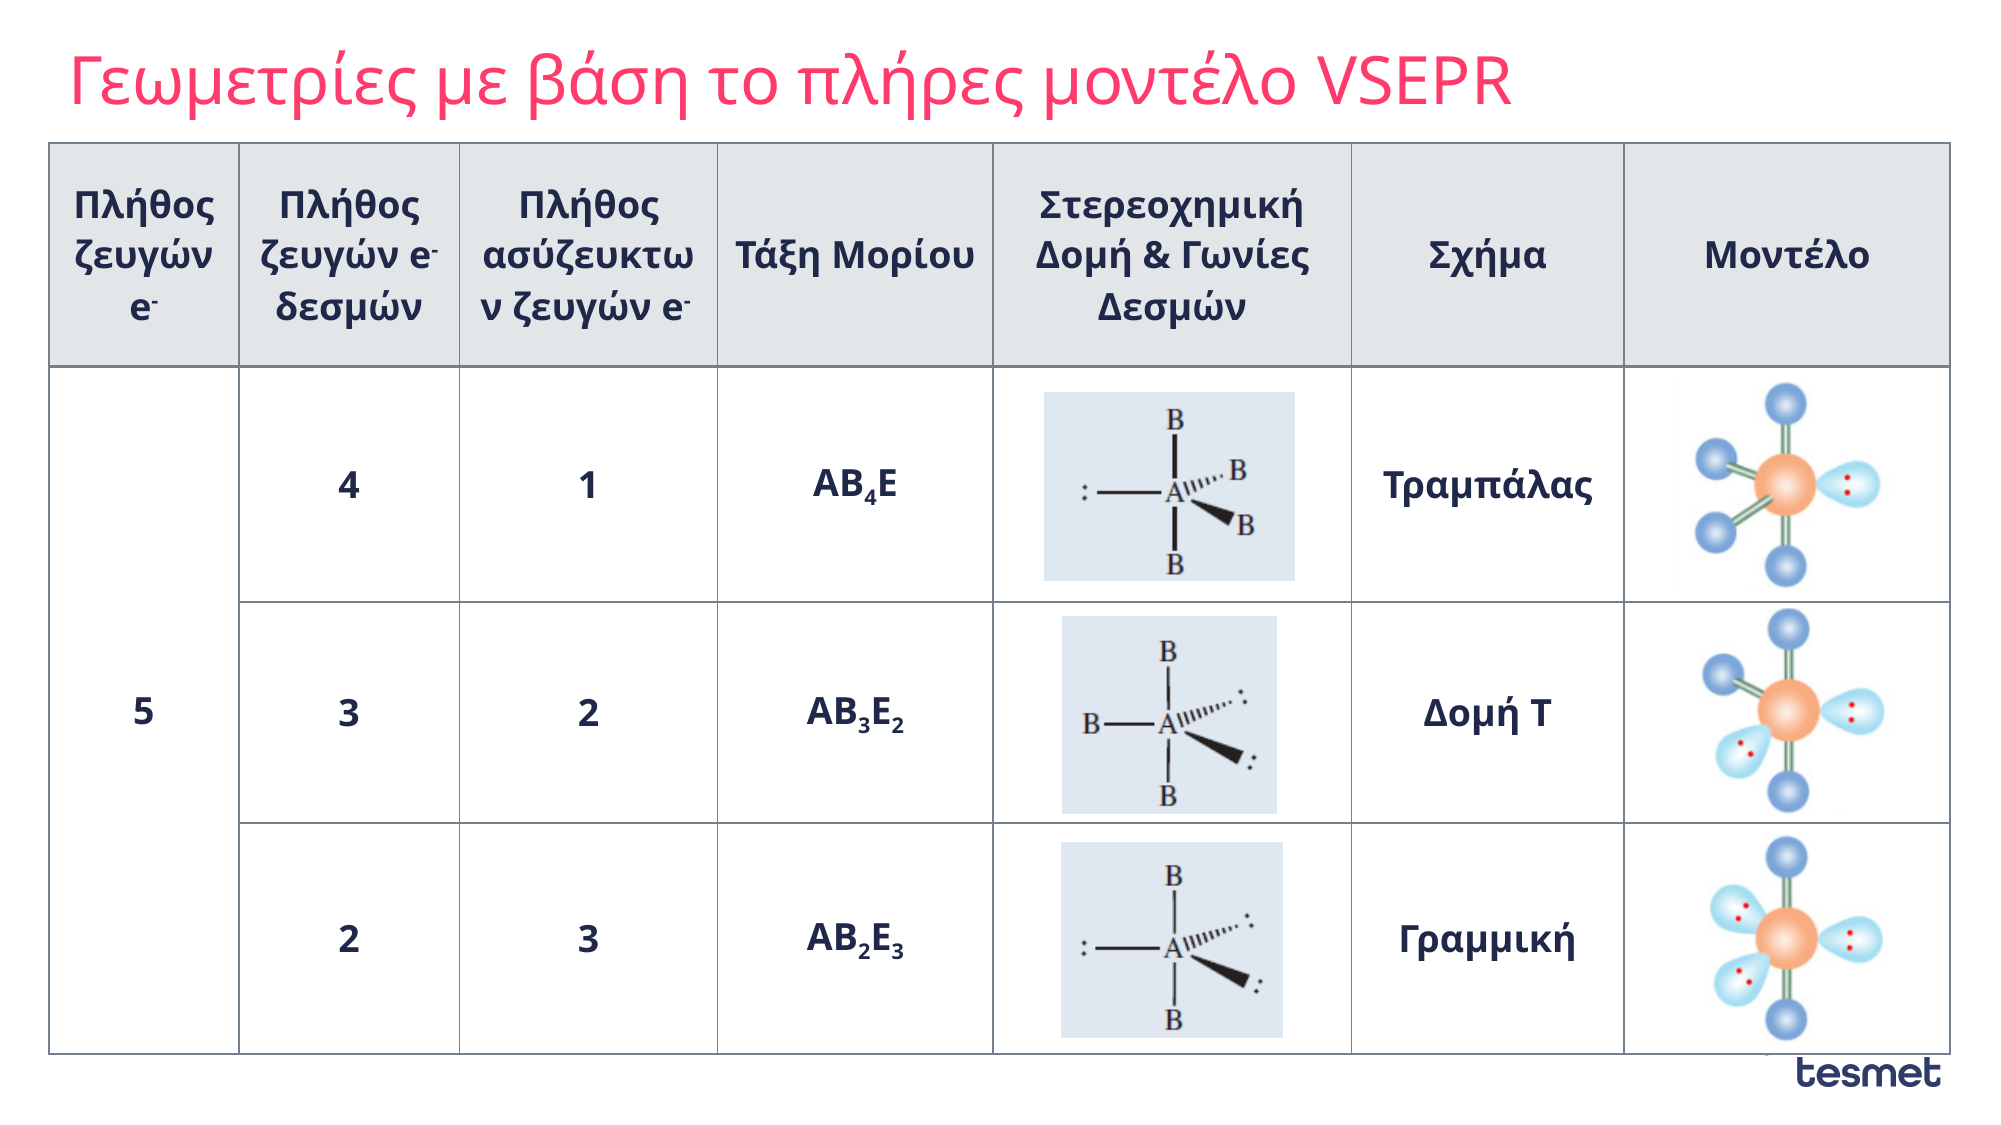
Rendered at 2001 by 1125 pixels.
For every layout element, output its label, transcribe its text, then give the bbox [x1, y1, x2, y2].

table_header Στερεοχημική Δομή & Γωνίες Δεσμών [994, 144, 1351, 365]
picture [1671, 378, 1904, 595]
picture [1061, 842, 1283, 1038]
table_cell Γραμμική [1352, 824, 1623, 1053]
table_cell 3 [240, 603, 459, 822]
table_cell [1625, 368, 1949, 601]
table_cell ΑΒ3Ε2 [718, 603, 992, 822]
table_header Σχήμα [1352, 144, 1623, 365]
table_cell [994, 368, 1351, 601]
table_header Πλήθος ασύζευκτων ζευγών e- [460, 144, 717, 365]
table_header Πλήθος ζευγών e- [50, 144, 238, 365]
table_cell ΑΒ2Ε3 [718, 824, 992, 1053]
picture [1683, 608, 1904, 817]
title Γεωμετρίες με βάση το πλήρες μοντέλο VSEPR [53, 28, 2000, 138]
table_cell 2 [460, 603, 717, 822]
table_cell 1 [460, 368, 717, 601]
table_header Τάξη Μορίου [718, 144, 992, 365]
table_cell [1625, 603, 1949, 822]
table_cell [994, 824, 1351, 1053]
table_cell 2 [240, 824, 459, 1053]
picture [1062, 616, 1277, 814]
table_cell 4 [240, 368, 459, 601]
table_cell Τραμπάλας [1352, 368, 1623, 601]
table_header Μοντέλο [1625, 144, 1949, 365]
table_cell 5 [50, 368, 238, 1053]
table_cell 3 [460, 824, 717, 1053]
picture [1044, 392, 1295, 581]
table_cell ΑΒ4Ε [718, 368, 992, 601]
picture [1675, 833, 1900, 1048]
table_header Πλήθος ζευγών e- δεσμών [240, 144, 459, 365]
table_cell Δομή Τ [1352, 603, 1623, 822]
table_cell [994, 603, 1351, 822]
table_cell [1625, 824, 1949, 1053]
